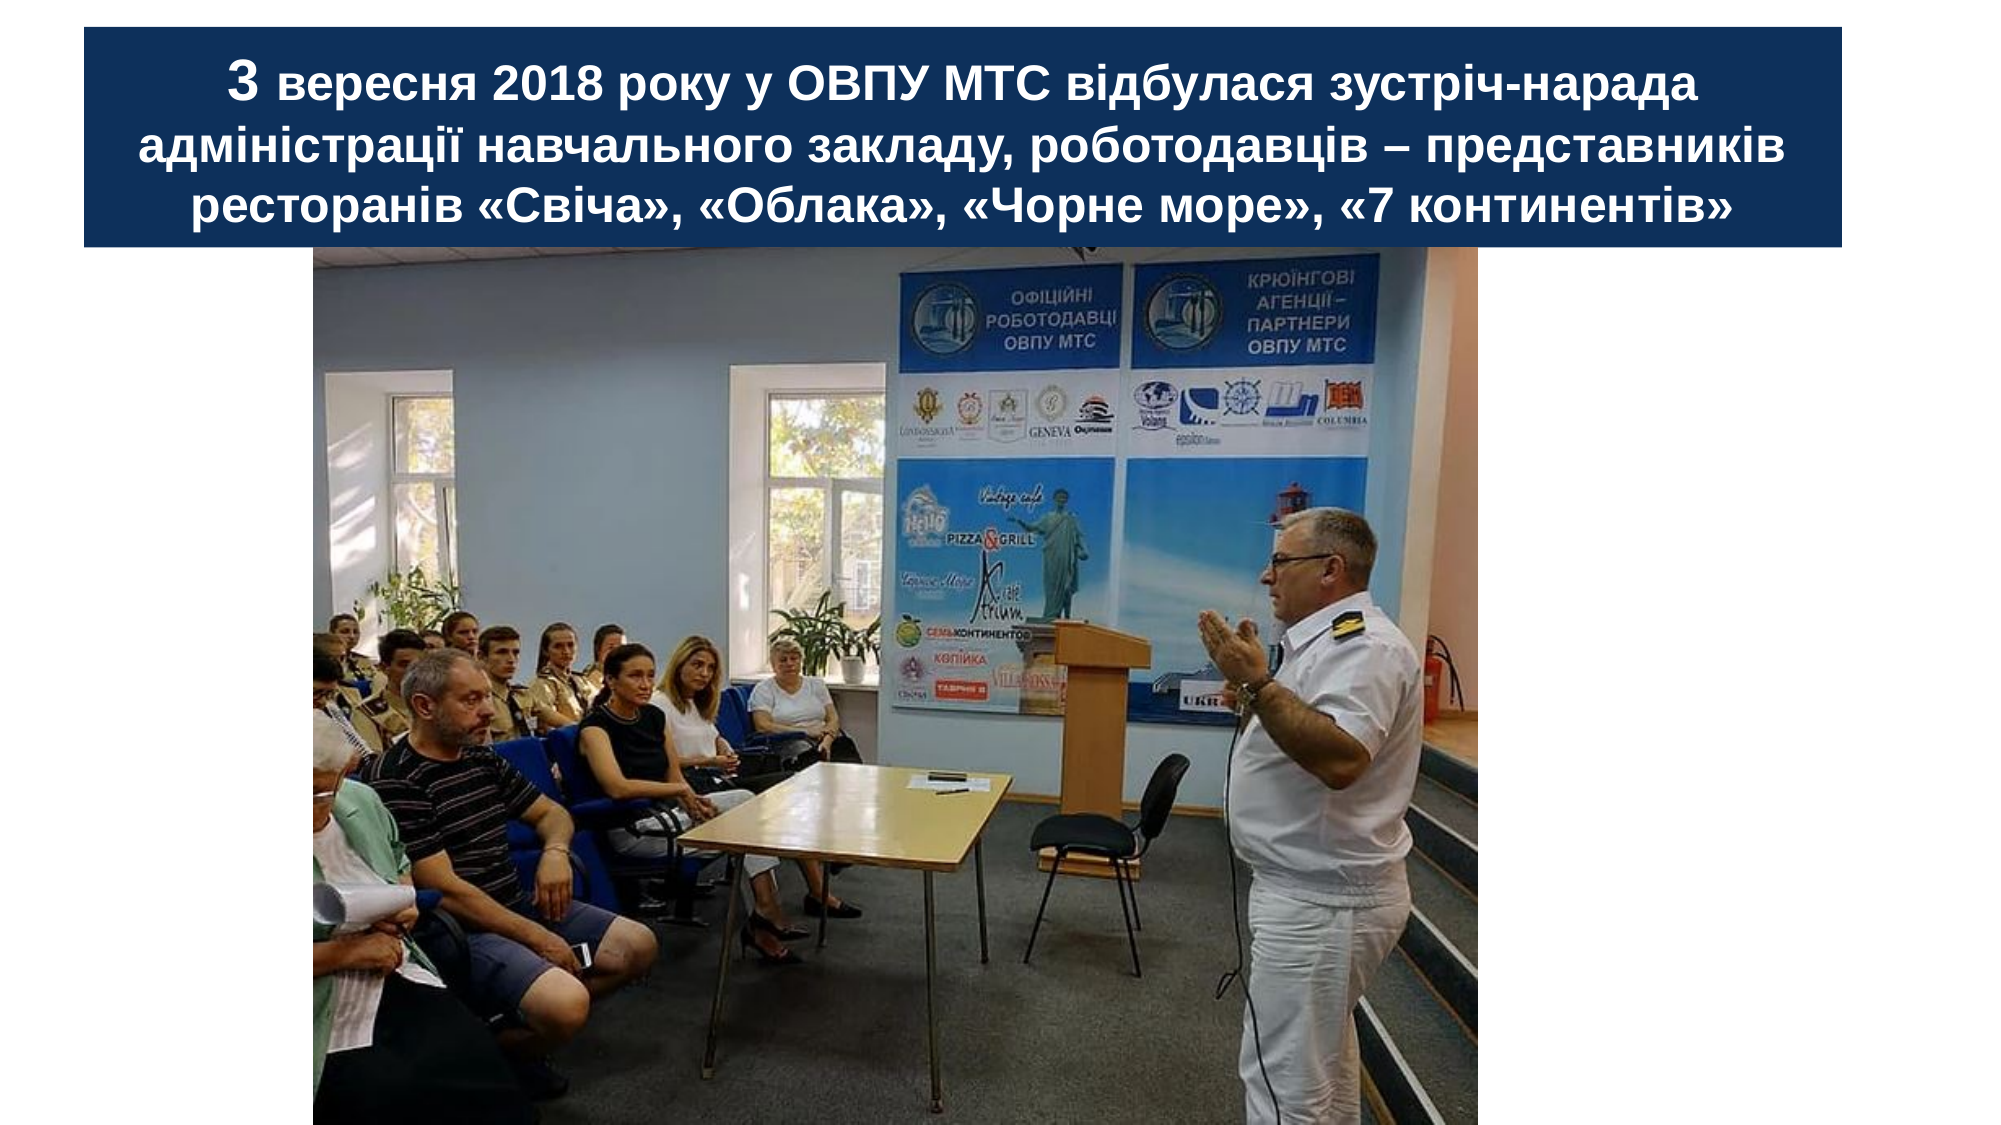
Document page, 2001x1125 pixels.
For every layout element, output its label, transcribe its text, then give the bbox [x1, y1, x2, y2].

picture [313, 247, 1478, 1125]
text_box 3 вересня 2018 року у ОВПУ МТС відбулася зустріч-нарада адміністрації навчального закладу, роботодавців – представників ресторанів «Свіча», «Облака», «Чорне море», «7 континентів» [84, 26, 1842, 248]
